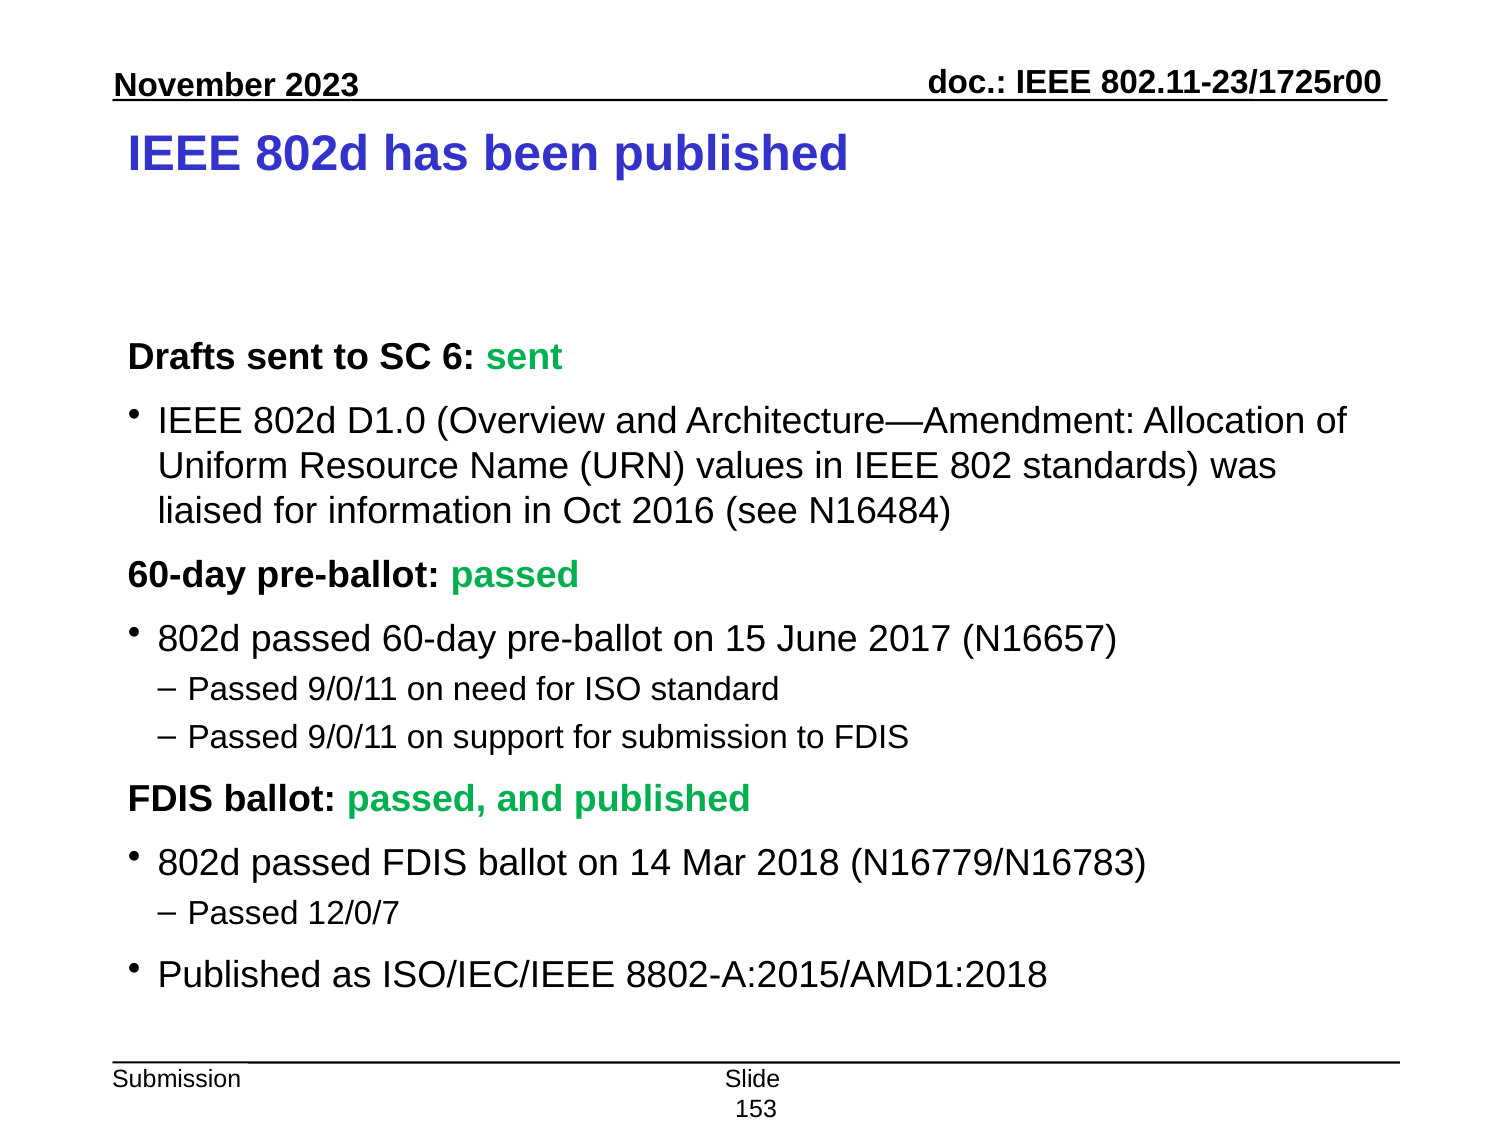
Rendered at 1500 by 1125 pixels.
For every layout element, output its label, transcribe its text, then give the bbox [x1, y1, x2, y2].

slide_number Slide 153 [709, 1061, 803, 1093]
title IEEE 802d has been published [112, 112, 1388, 288]
list Drafts sent to SC 6: sent IEEE 802d D1.0 (Overview and Architecture—Amendment: Allocation of Uniform Resource Name (URN) values in IEEE 802 standards) was liaised for information in Oct 2016 (see N16484) 60-day pre-ballot: passed 802d passed 60-day pre-ballot on 15 June 2017 (N16657) Passed 9/0/11 on need for ISO standard Passed 9/0/11 on support for submission to FDIS FDIS ballot: passed, and published 802d passed FDIS ballot on 14 Mar 2018 (N16779/N16783) Passed 12/0/7 Published as ISO/IEC/IEEE 8802-A:2015/AMD1:2018 [112, 324, 1388, 1000]
